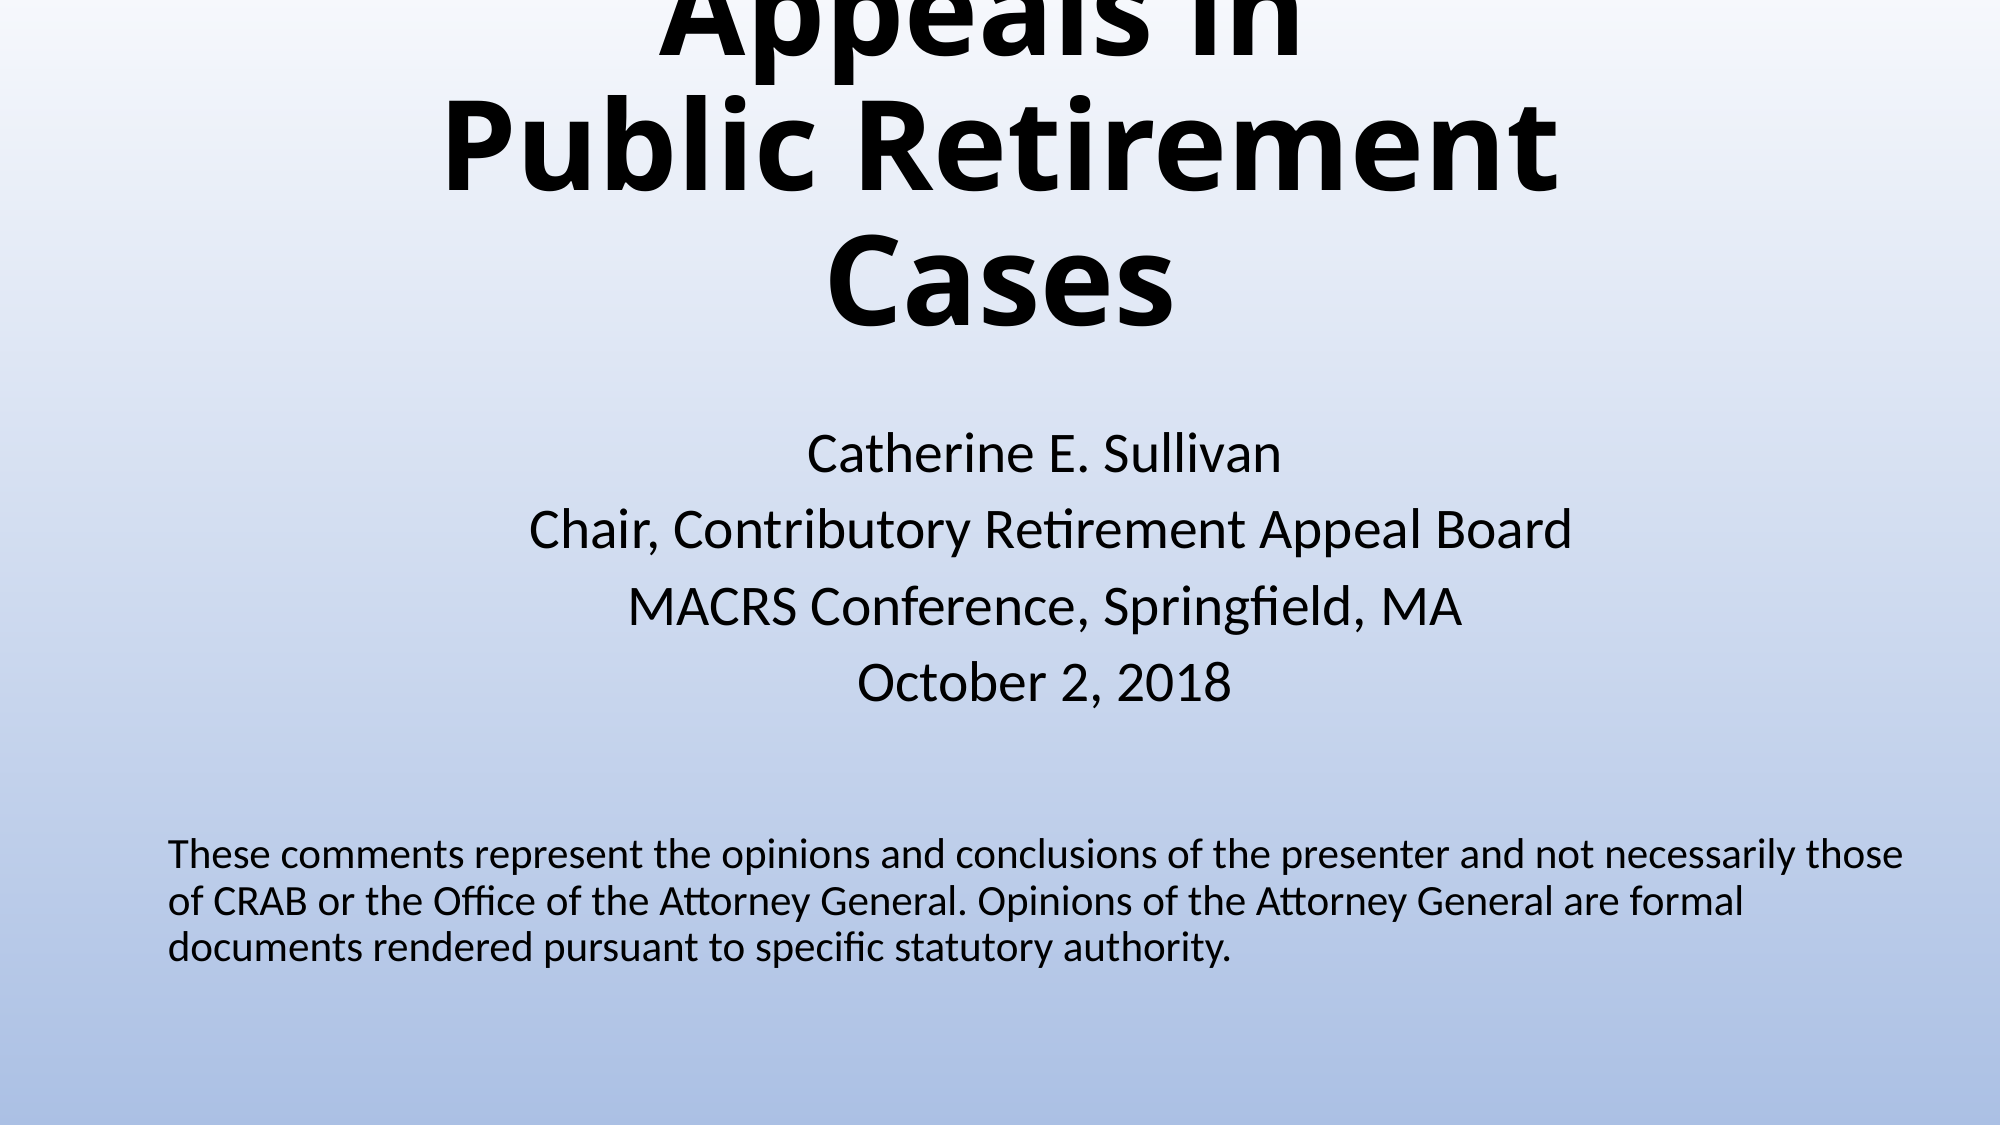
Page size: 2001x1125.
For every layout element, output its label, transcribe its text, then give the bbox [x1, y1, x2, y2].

subtitle Catherine E. Sullivan Chair, Contributory Retirement Appeal Board MACRS Conference, Springfield, MA October 2, 2018 These comments represent the opinions and conclusions of the presenter and not necessarily those of CRAB or the Office of the Attorney General. Opinions of the Attorney General are formal documents rendered pursuant to specific statutory authority. [153, 360, 1938, 987]
title Appeals in Public Retirement Cases [249, 33, 1750, 360]
